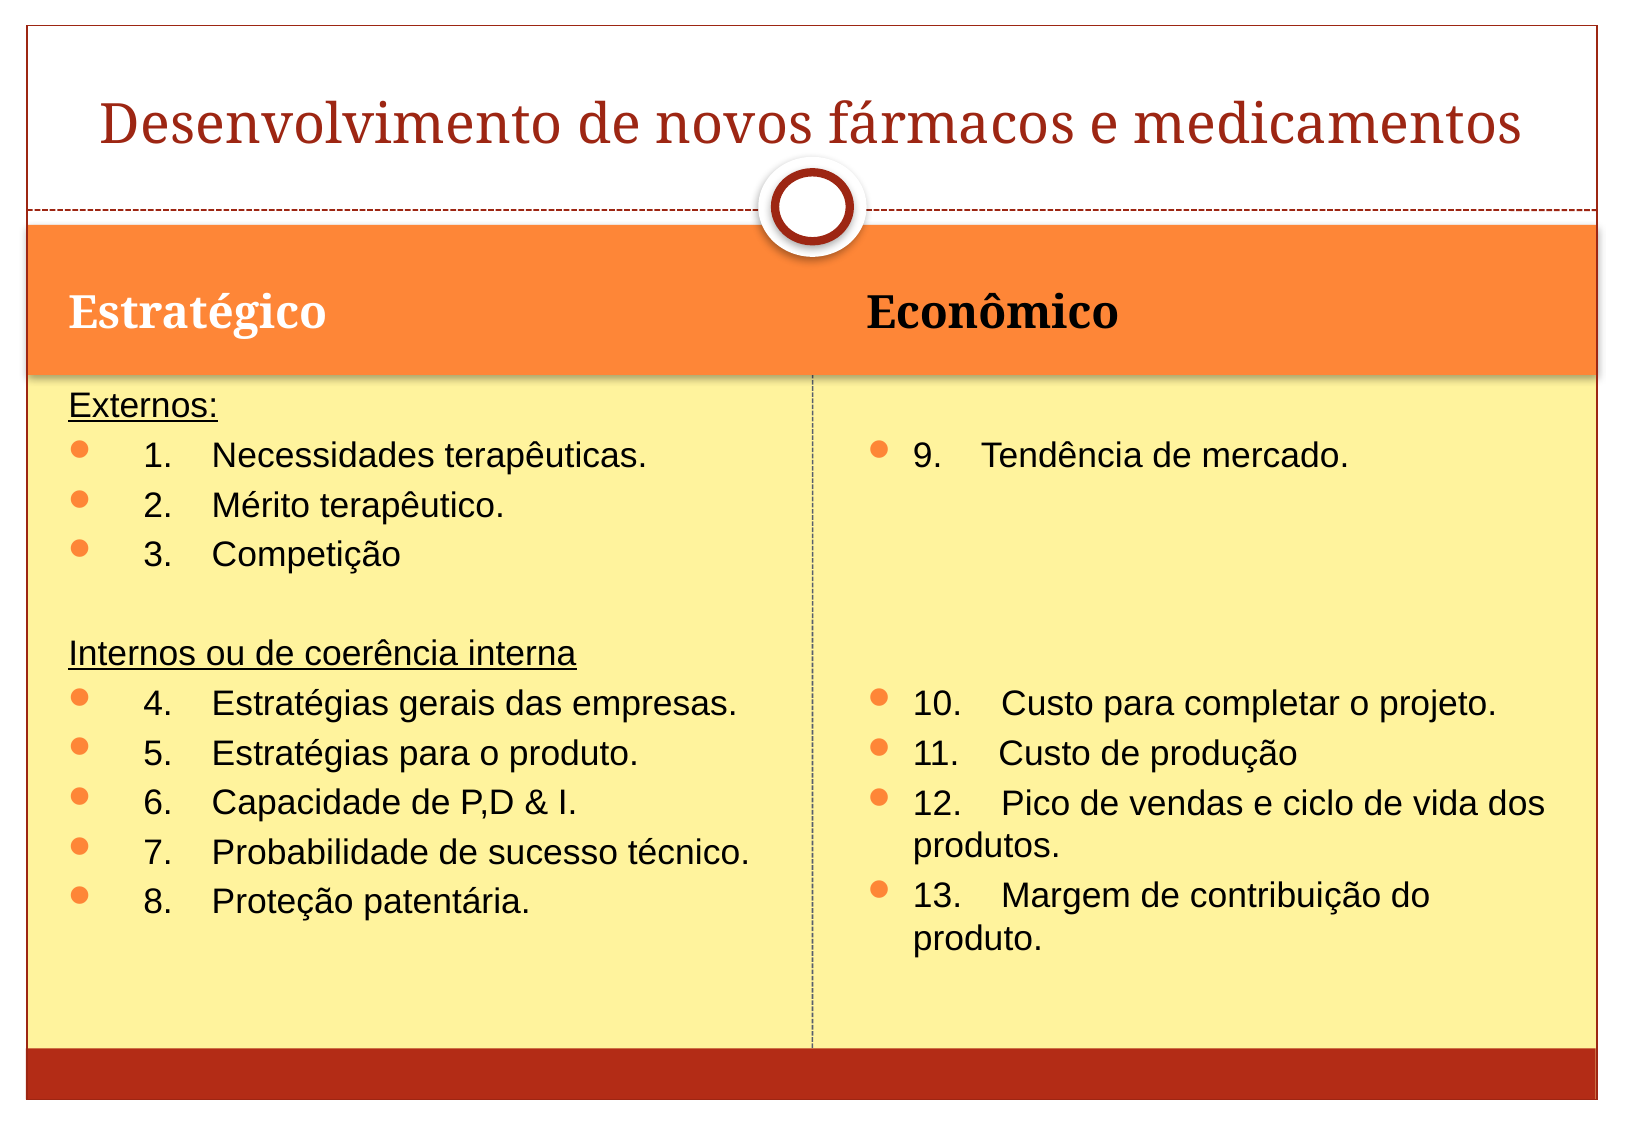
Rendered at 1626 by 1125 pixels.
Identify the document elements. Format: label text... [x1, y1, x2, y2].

list Externos: 1. Necessidades terapêuticas. 2. Mérito terapêutico. 3. Competição Internos ou de coerência interna 4. Estratégias gerais das empresas. 5. Estratégias para o produto. 6. Capacidade de P,D & I. 7. Probabilidade de sucesso técnico. 8. Proteção patentária. [53, 375, 772, 1067]
title Desenvolvimento de novos fármacos e medicamentos [53, 37, 1571, 162]
list Econômico [850, 249, 1571, 371]
list 9. Tendência de mercado. 10. Custo para completar o projeto. 11. Custo de produção 12. Pico de vendas e ciclo de vida dos produtos. 13. Margem de contribuição do produto. [853, 375, 1571, 1002]
list Estratégico [52, 249, 773, 371]
